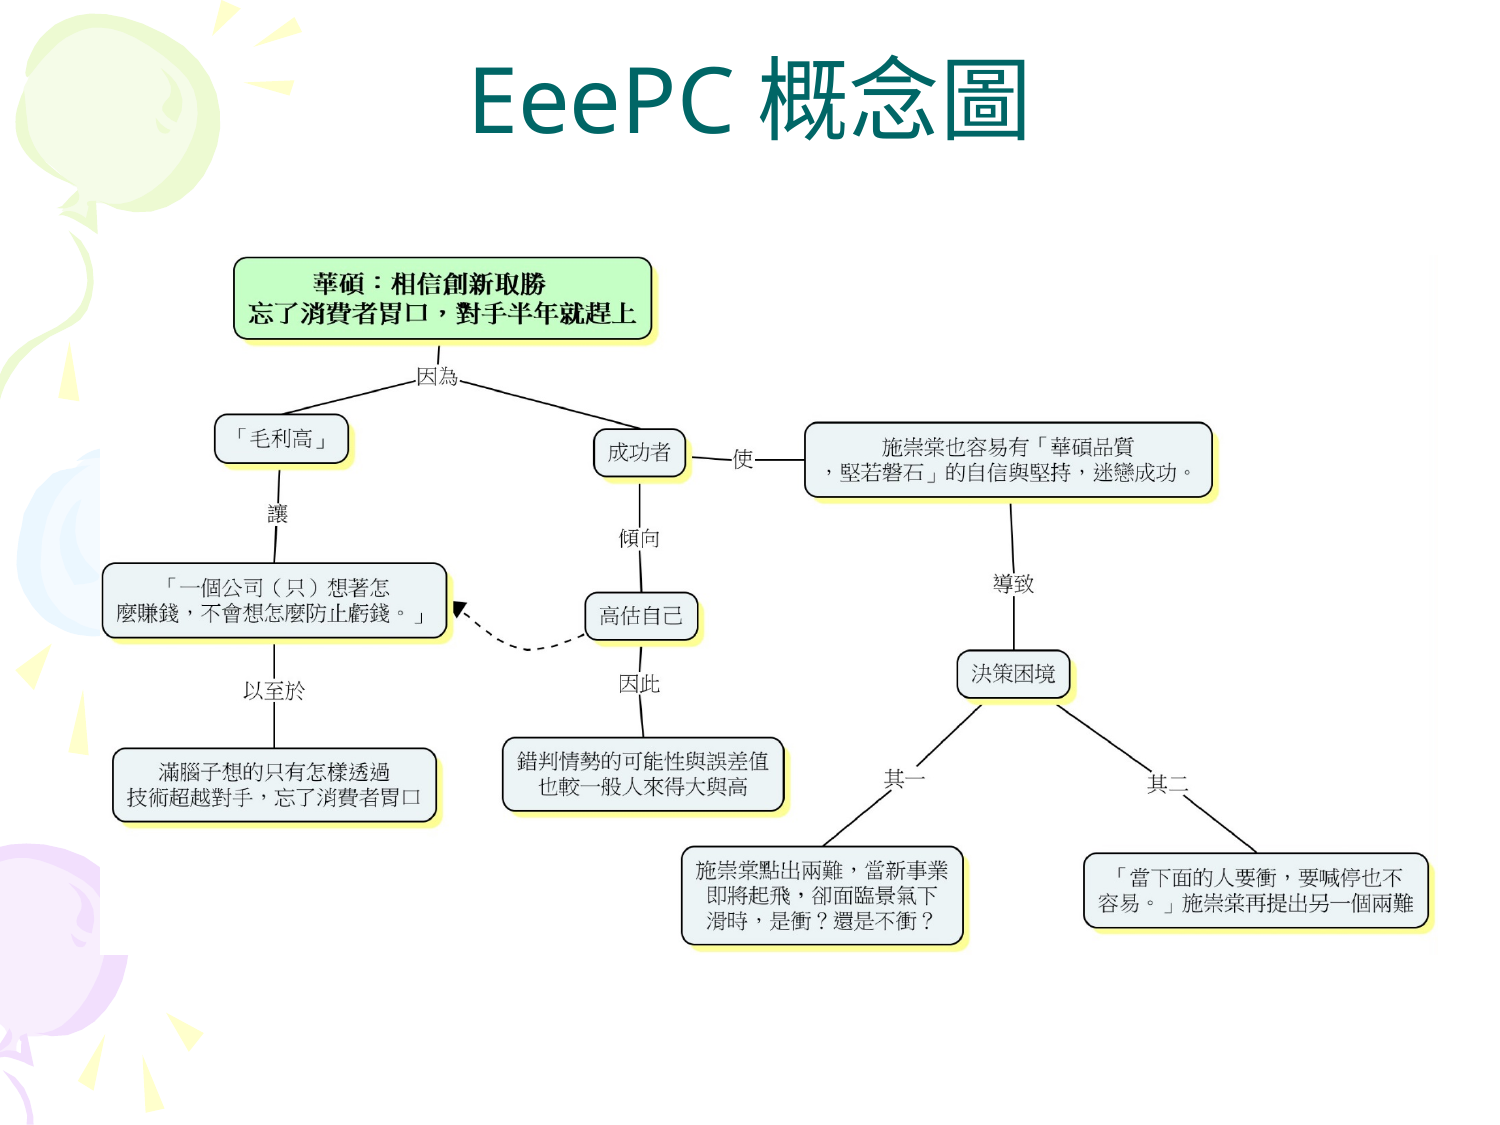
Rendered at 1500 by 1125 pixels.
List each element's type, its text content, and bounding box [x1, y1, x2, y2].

picture [100, 255, 1439, 955]
title EeePC概念圖 [74, 16, 1426, 162]
